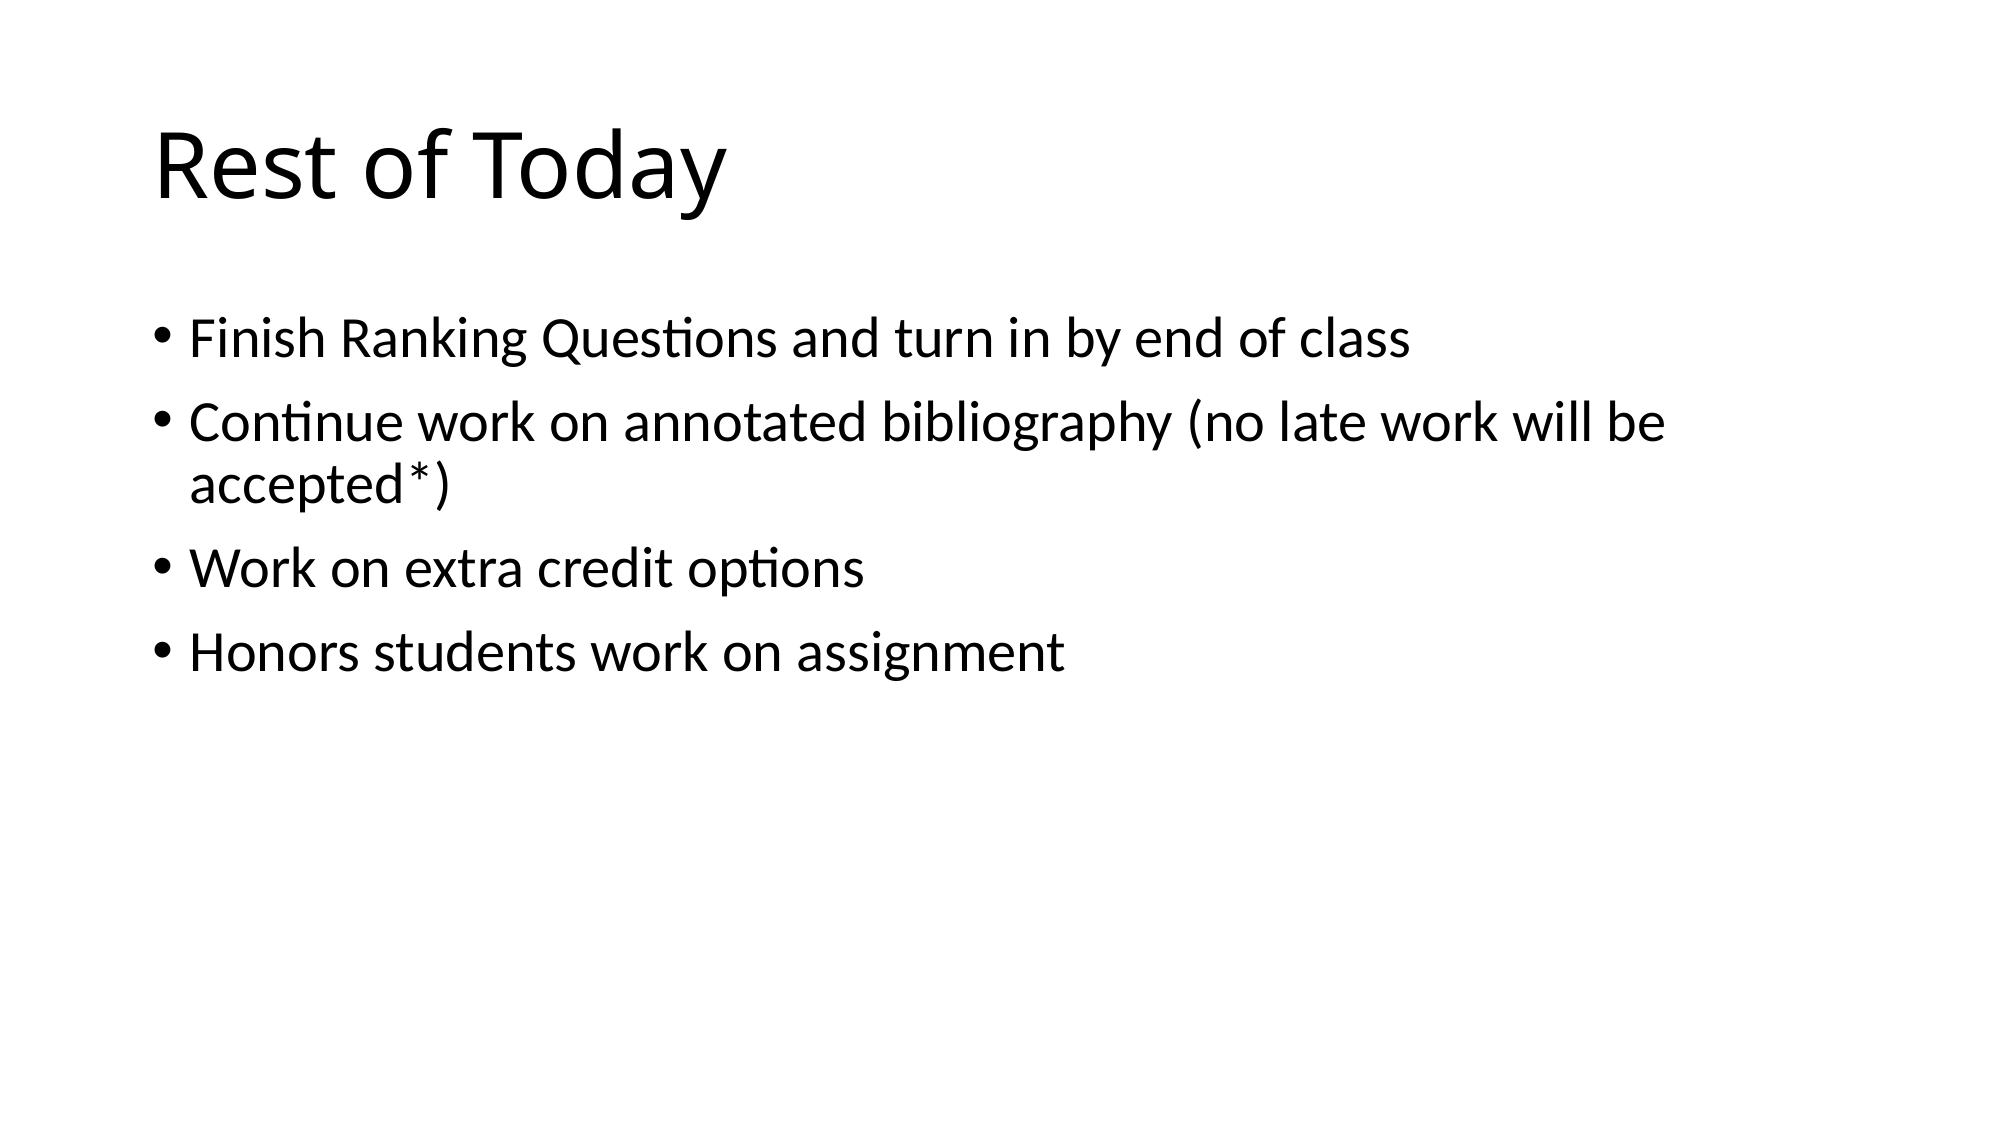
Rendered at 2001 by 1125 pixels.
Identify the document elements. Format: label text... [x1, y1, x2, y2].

title Rest of Today [137, 59, 1863, 278]
list Finish Ranking Questions and turn in by end of class Continue work on annotated bibliography (no late work will be accepted*) Work on extra credit options Honors students work on assignment [137, 299, 1863, 1014]
